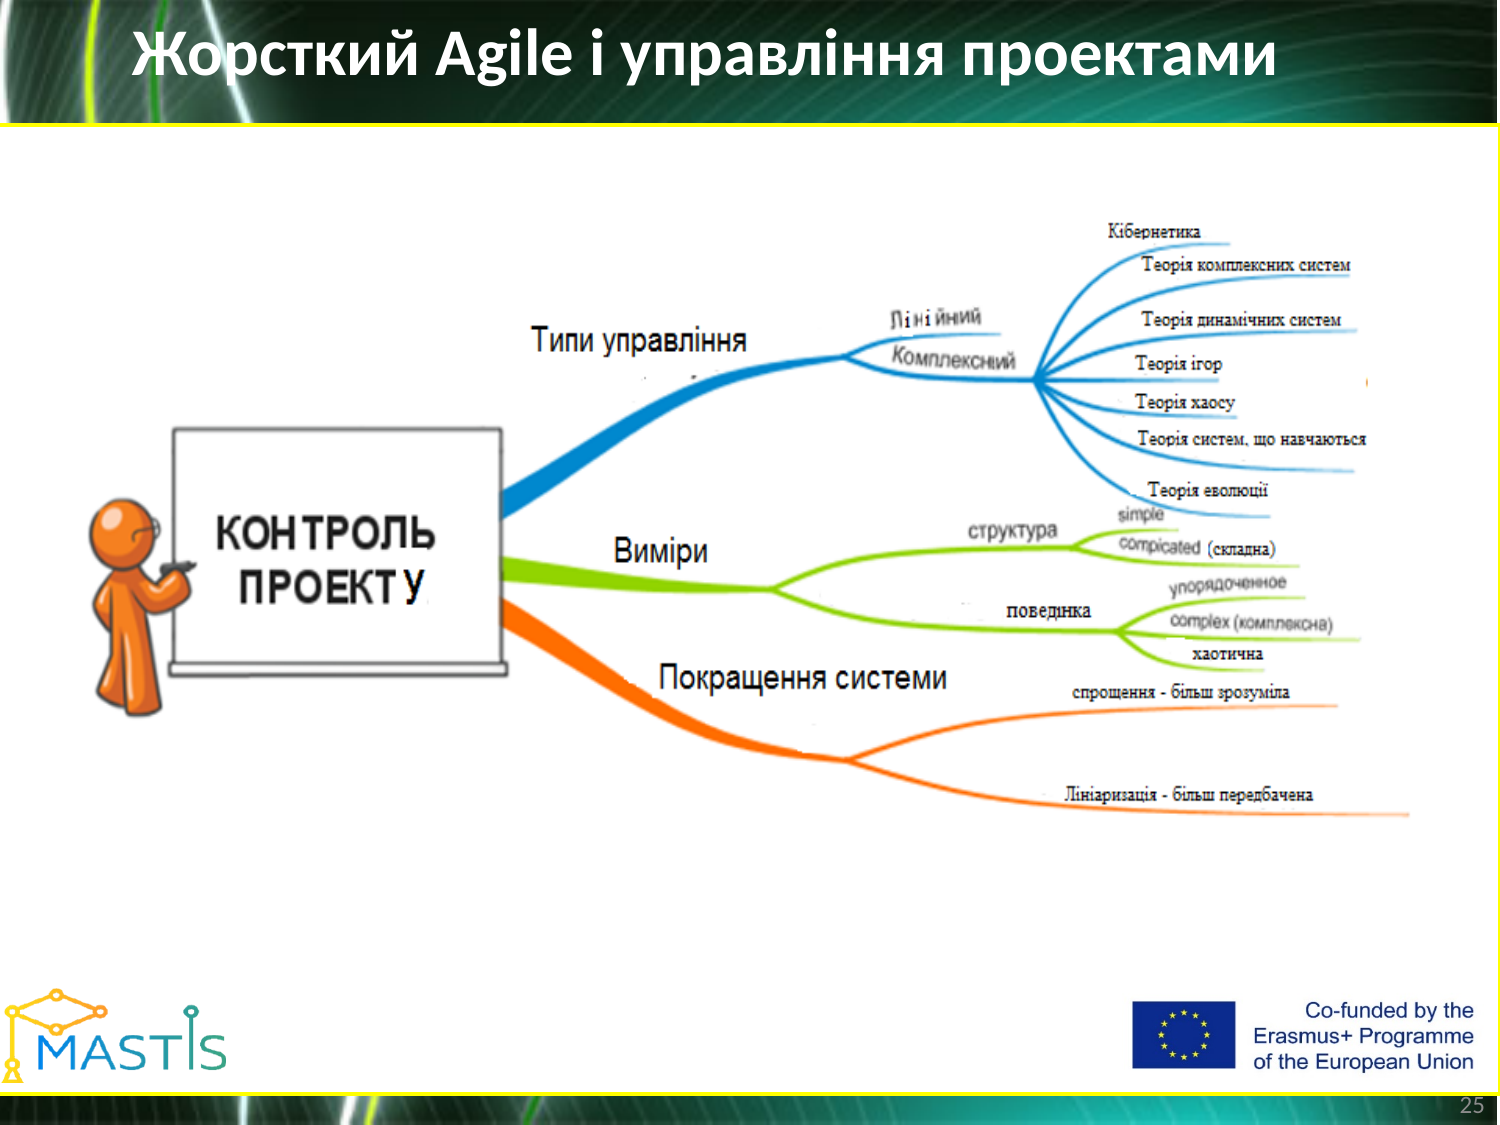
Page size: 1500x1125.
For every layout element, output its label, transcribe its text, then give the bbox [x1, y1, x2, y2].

picture [0, 988, 226, 1083]
picture [81, 195, 1419, 836]
text_box Жорсткий Agile і управління проектами [118, 1, 1296, 97]
picture [0, 1096, 1414, 1125]
picture [1111, 981, 1491, 1088]
slide_number 25 [1414, 1082, 1500, 1125]
picture [0, 0, 1497, 123]
